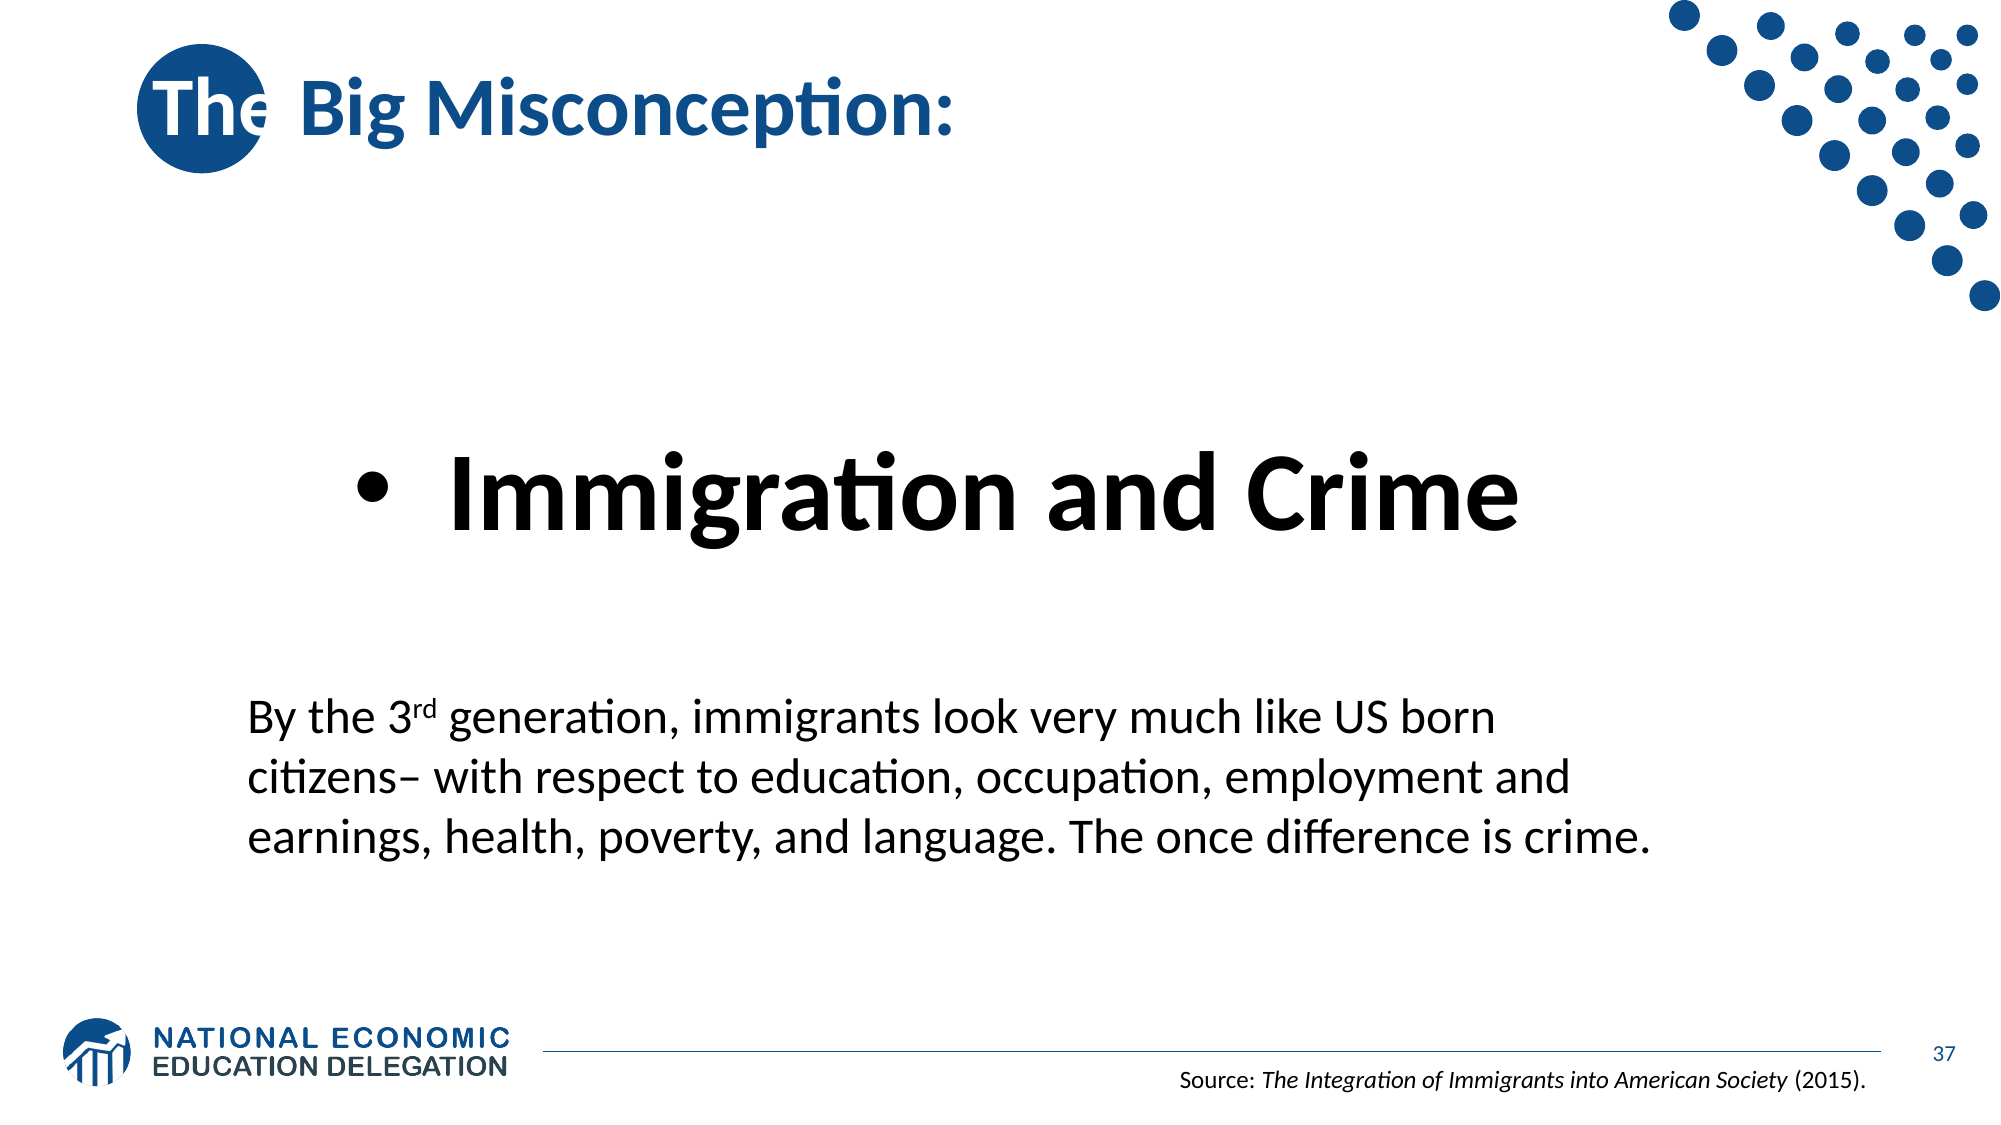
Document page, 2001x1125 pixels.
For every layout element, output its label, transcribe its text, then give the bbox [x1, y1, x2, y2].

text_box By the 3rd generation, immigrants look very much like US born citizens– with respect to education, occupation, employment and earnings, health, poverty, and language. The once difference is crime. [232, 675, 1670, 871]
slide_number 37 [1521, 1022, 1972, 1082]
title The Big Misconception: [137, 0, 1863, 218]
picture [55, 1013, 520, 1091]
text_box Source: The Integration of Immigrants into American Society (2015). [1165, 1056, 1888, 1101]
text_box Immigration and Crime [339, 410, 1538, 561]
